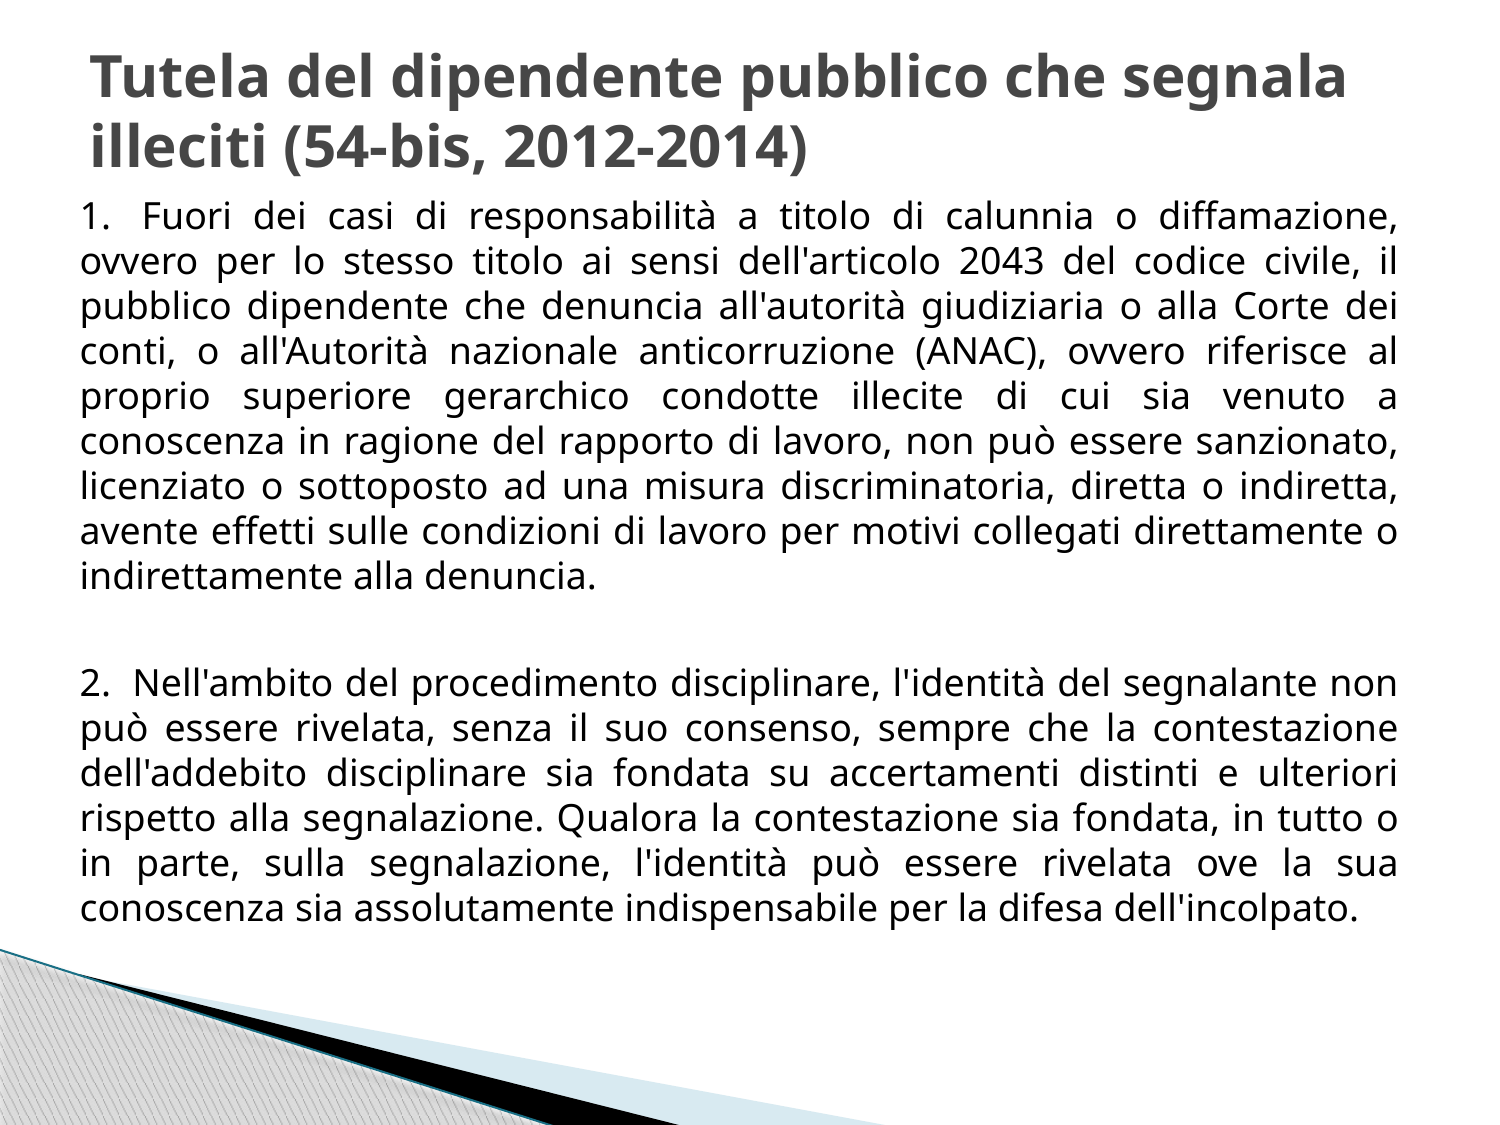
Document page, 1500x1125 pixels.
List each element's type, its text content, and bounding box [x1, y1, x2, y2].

list 1. Fuori dei casi di responsabilità a titolo di calunnia o diffamazione, ovvero per lo stesso titolo ai sensi dell'articolo 2043 del codice civile, il pubblico dipendente che denuncia all'autorità giudiziaria o alla Corte dei conti, o all'Autorità nazionale anticorruzione (ANAC), ovvero riferisce al proprio superiore gerarchico condotte illecite di cui sia venuto a conoscenza in ragione del rapporto di lavoro, non può essere sanzionato, licenziato o sottoposto ad una misura discriminatoria, diretta o indiretta, avente effetti sulle condizioni di lavoro per motivi collegati direttamente o indirettamente alla denuncia. 2. Nell'ambito del procedimento disciplinare, l'identità del segnalante non può essere rivelata, senza il suo consenso, sempre che la contestazione dell'addebito disciplinare sia fondata su accertamenti distinti e ulteriori rispetto alla segnalazione. Qualora la contestazione sia fondata, in tutto o in parte, sulla segnalazione, l'identità può essere rivelata ove la sua conoscenza sia assolutamente indispensabile per la difesa dell'incolpato. [64, 184, 1415, 1000]
title Tutela del dipendente pubblico che segnala illeciti (54-bis, 2012-2014) [75, 45, 1425, 173]
